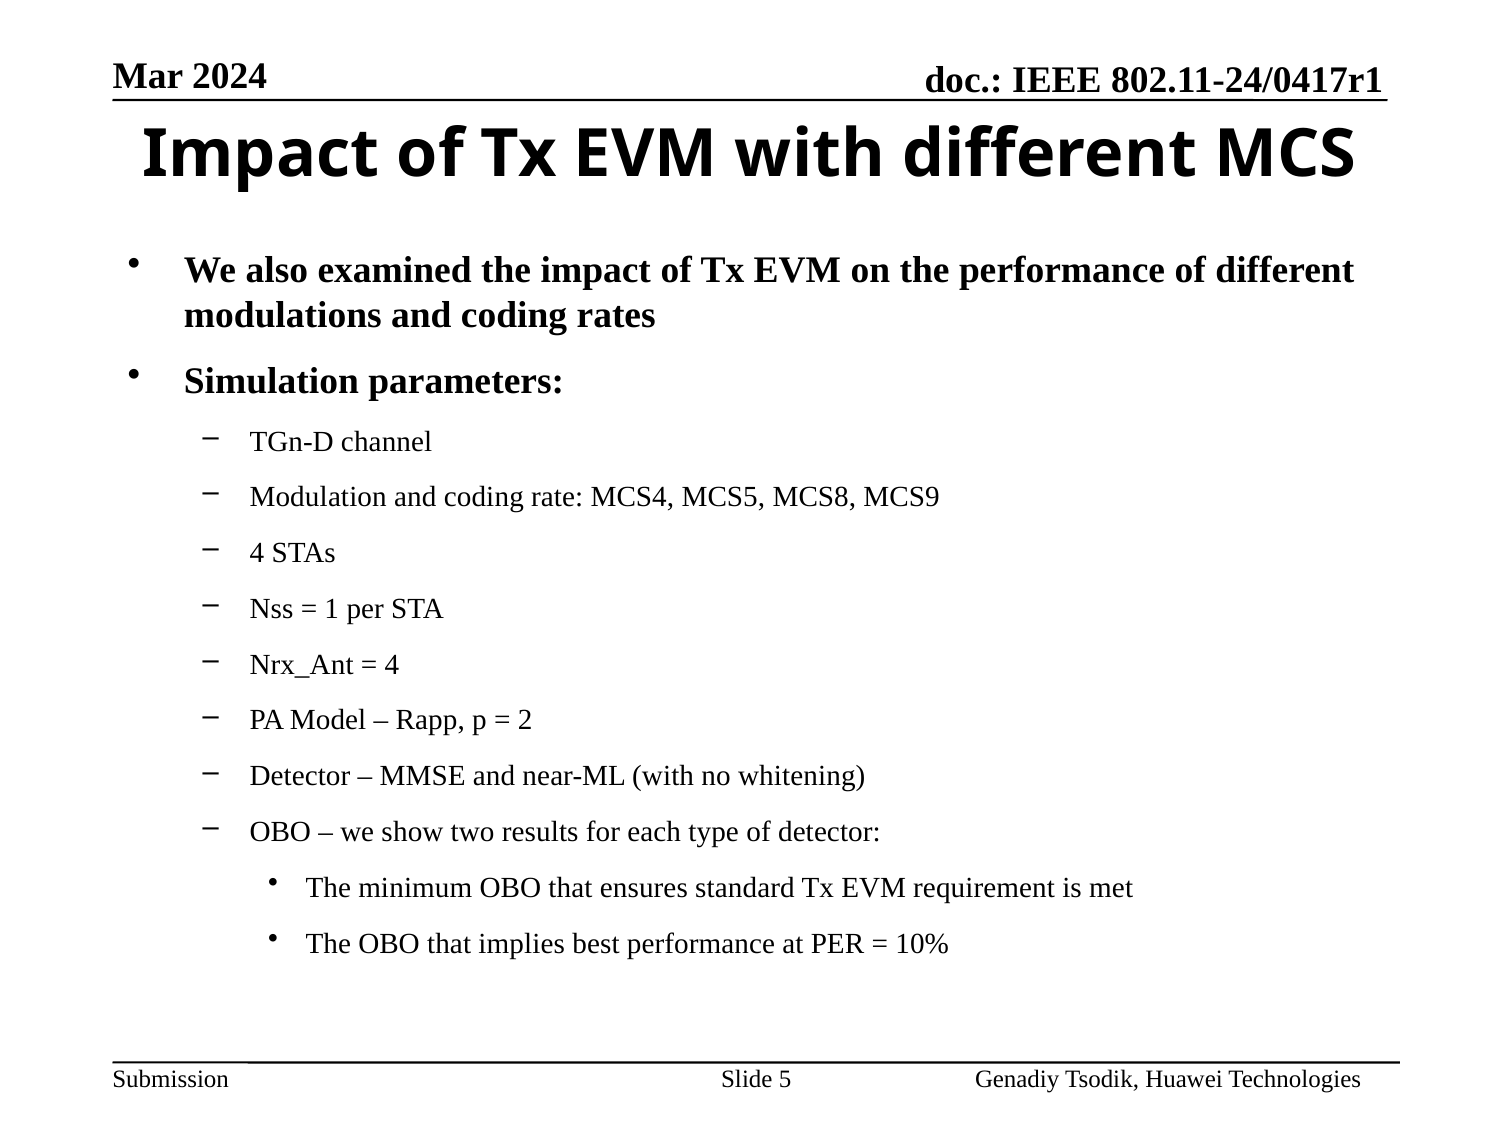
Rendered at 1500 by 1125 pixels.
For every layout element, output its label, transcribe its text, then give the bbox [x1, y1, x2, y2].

slide_number Slide 5 [712, 1061, 800, 1093]
text_box Impact of Tx EVM with different MCS [112, 112, 1388, 187]
text_box We also examined the impact of Tx EVM on the performance of different modulations and coding rates Simulation parameters: TGn-D channel Modulation and coding rate: MCS4, MCS5, MCS8, MCS9 4 STAs Nss = 1 per STA Nrx_Ant = 4 PA Model – Rapp, p = 2 Detector – MMSE and near-ML (with no whitening) OBO – we show two results for each type of detector: The minimum OBO that ensures standard Tx EVM requirement is met The OBO that implies best performance at PER = 10% [112, 237, 1425, 1013]
